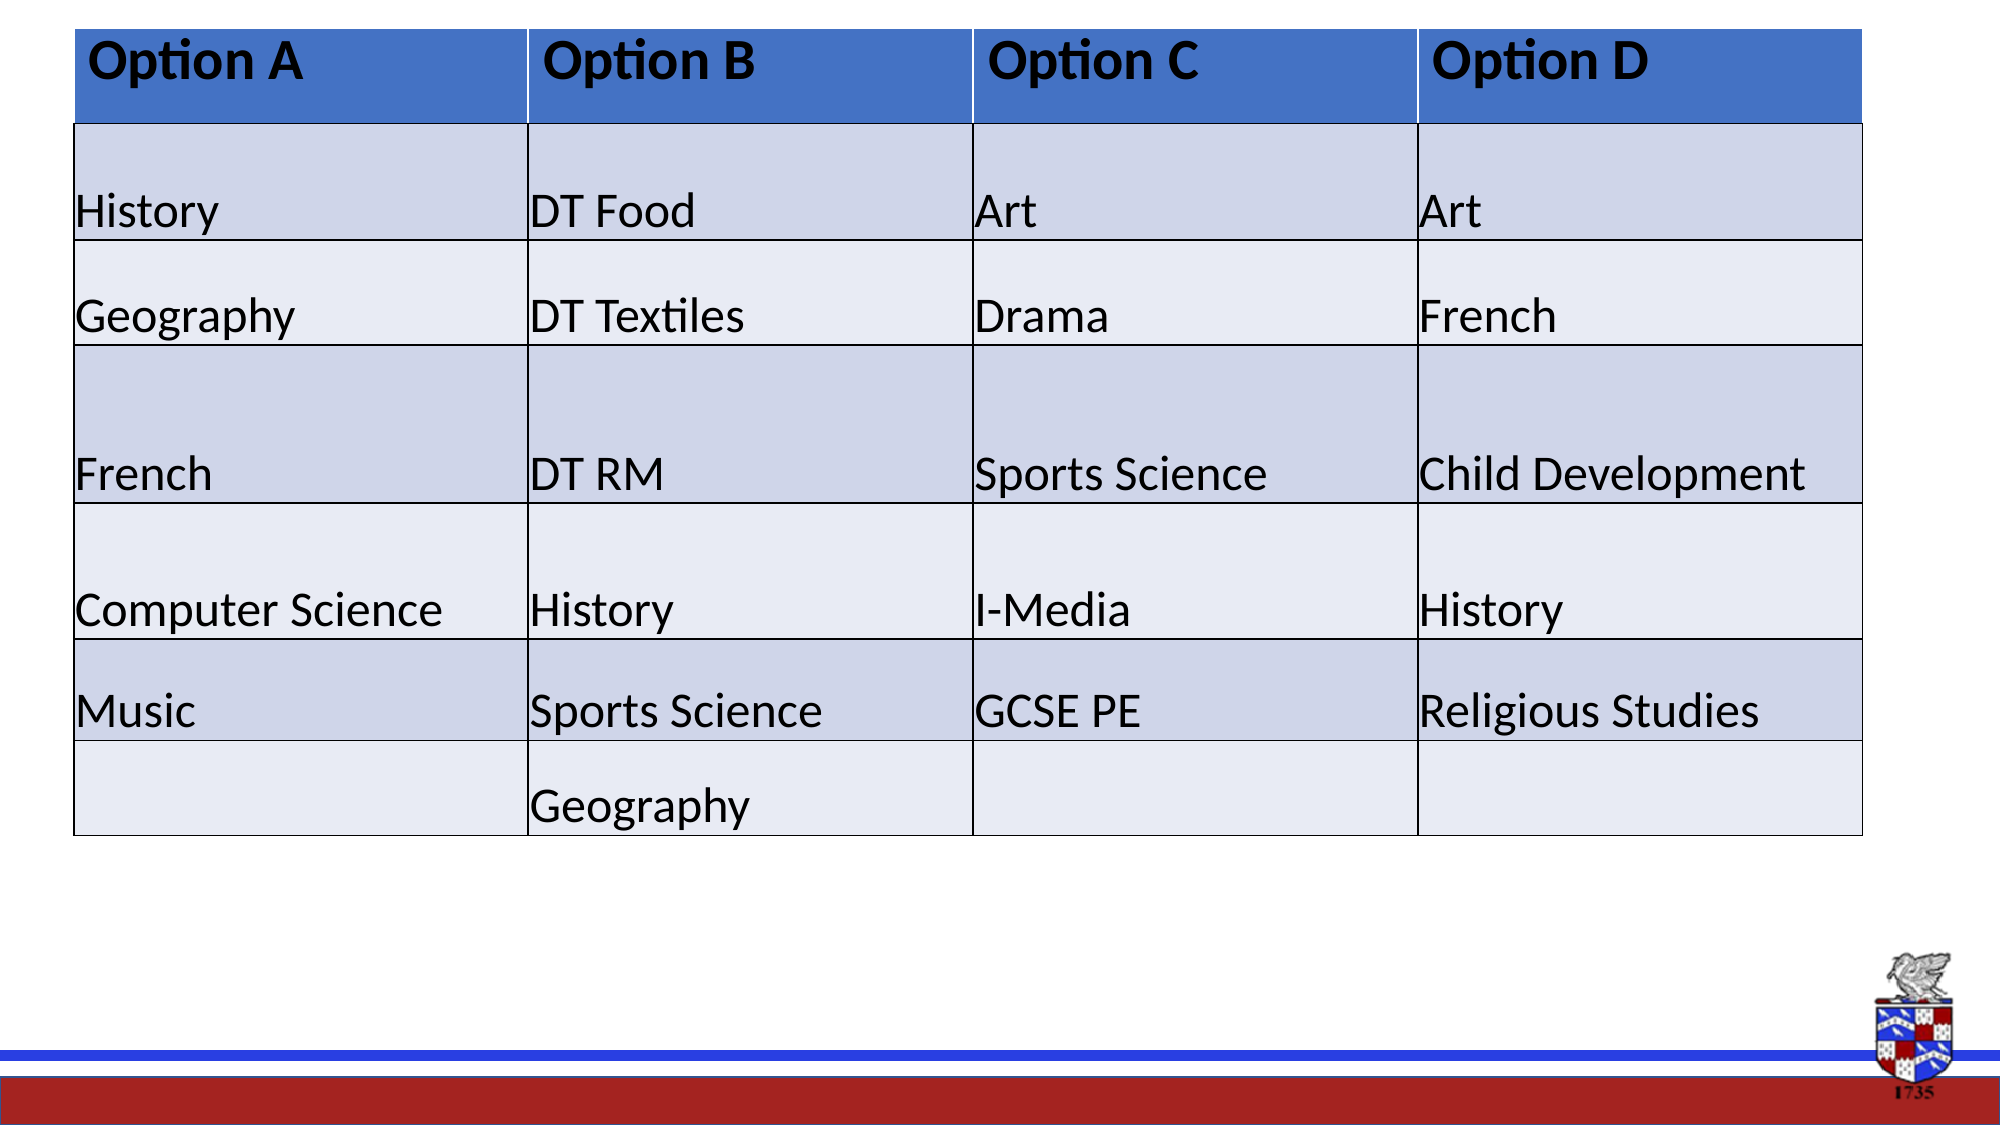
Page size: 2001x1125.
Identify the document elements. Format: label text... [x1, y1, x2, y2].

table_cell Drama [974, 241, 1417, 344]
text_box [0, 949, 2000, 1125]
table_cell Computer Science [75, 504, 527, 638]
table_cell French [75, 346, 527, 502]
table_header Option A [75, 29, 527, 123]
table_cell Child Development [1419, 346, 1862, 502]
table_cell Geography [75, 241, 527, 344]
table_header Option C [974, 29, 1417, 123]
table_header Option B [529, 29, 972, 123]
table_cell [1419, 741, 1862, 835]
table_cell Art [1419, 124, 1862, 239]
table_cell Music [75, 640, 527, 740]
table_cell I-Media [974, 504, 1417, 638]
table_cell History [1419, 504, 1862, 638]
table_cell GCSE PE [974, 640, 1417, 740]
table_header Option D [1419, 29, 1862, 123]
table_cell [974, 741, 1417, 835]
table_cell DT Food [529, 124, 972, 239]
table_cell Sports Science [529, 640, 972, 740]
table_cell Religious Studies [1419, 640, 1862, 740]
table_cell Sports Science [974, 346, 1417, 502]
table_cell Geography [529, 741, 972, 835]
table_cell History [529, 504, 972, 638]
table_cell DT RM [529, 346, 972, 502]
table_cell Art [974, 124, 1417, 239]
table_cell French [1419, 241, 1862, 344]
table_cell [75, 741, 527, 835]
table_cell History [75, 124, 527, 239]
table_cell DT Textiles [529, 241, 972, 344]
